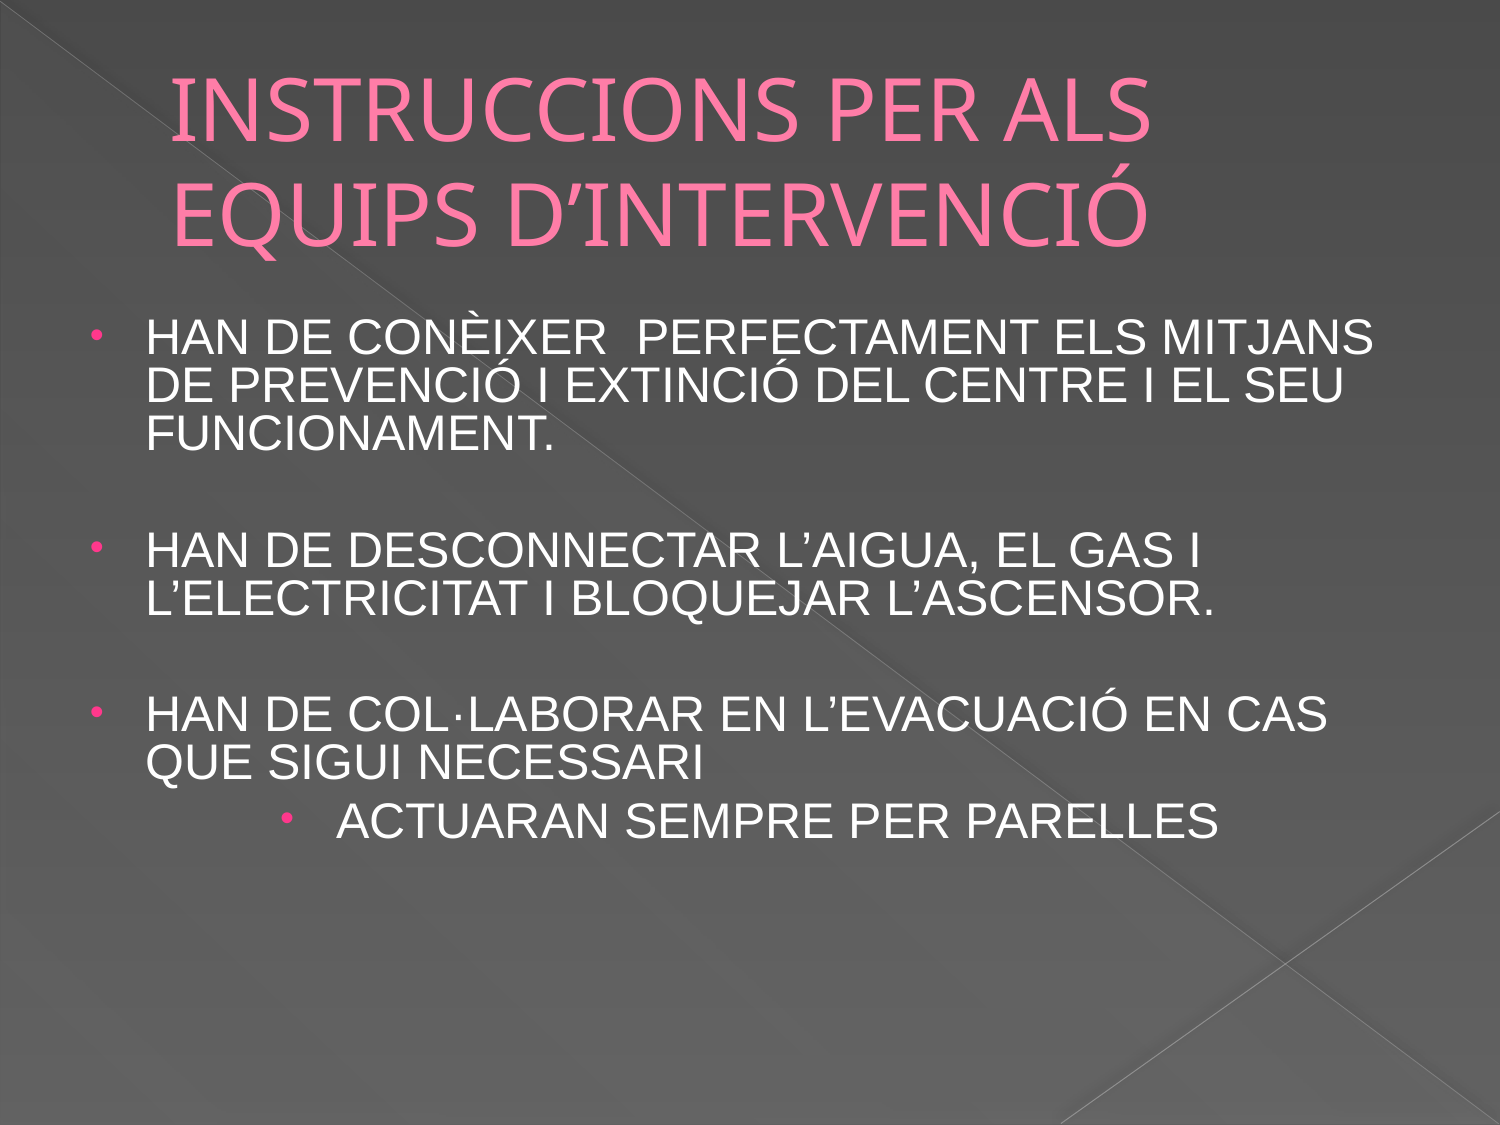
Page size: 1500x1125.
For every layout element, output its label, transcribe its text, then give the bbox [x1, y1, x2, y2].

title INSTRUCCIONS PER ALS EQUIPS D’INTERVENCIÓ [75, 43, 1425, 274]
list HAN DE CONÈIXER PERFECTAMENT ELS MITJANS DE PREVENCIÓ I EXTINCIÓ DEL CENTRE I EL SEU FUNCIONAMENT. HAN DE DESCONNECTAR L’AIGUA, EL GAS I L’ELECTRICITAT I BLOQUEJAR L’ASCENSOR. HAN DE COL·LABORAR EN L’EVACUACIÓ EN CAS QUE SIGUI NECESSARI ACTUARAN SEMPRE PER PARELLES [75, 308, 1425, 1059]
